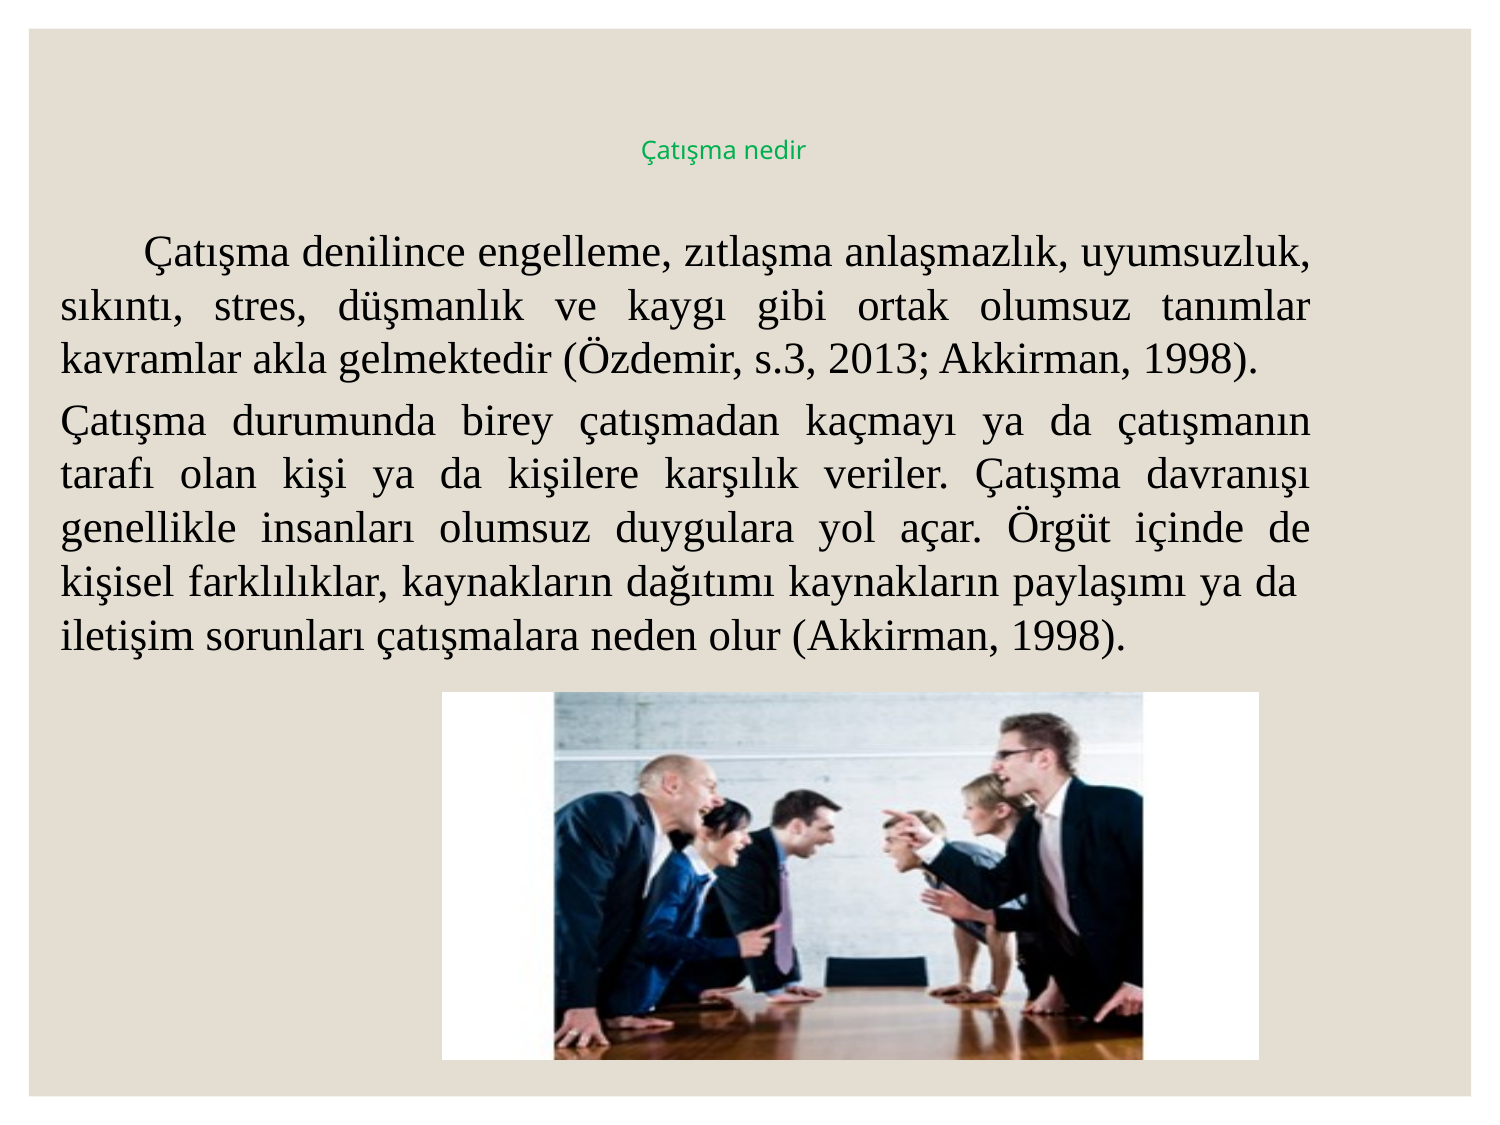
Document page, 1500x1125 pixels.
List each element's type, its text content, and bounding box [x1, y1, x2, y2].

list Çatışma denilince engelleme, zıtlaşma anlaşmazlık, uyumsuzluk, sıkıntı, stres, düşmanlık ve kaygı gibi ortak olumsuz tanımlar kavramlar akla gelmektedir (Özdemir, s.3, 2013; Akkirman, 1998). Çatışma durumunda birey çatışmadan kaçmayı ya da çatışmanın tarafı olan kişi ya da kişilere karşılık veriler. Çatışma davranışı genellikle insanları olumsuz duygulara yol açar. Örgüt içinde de kişisel farklılıklar, kaynakların dağıtımı kaynakların paylaşımı ya da iletişim sorunları çatışmalara neden olur (Akkirman, 1998). [45, 184, 1329, 693]
title Çatışma nedir [45, 101, 1396, 209]
picture [442, 692, 1259, 1060]
